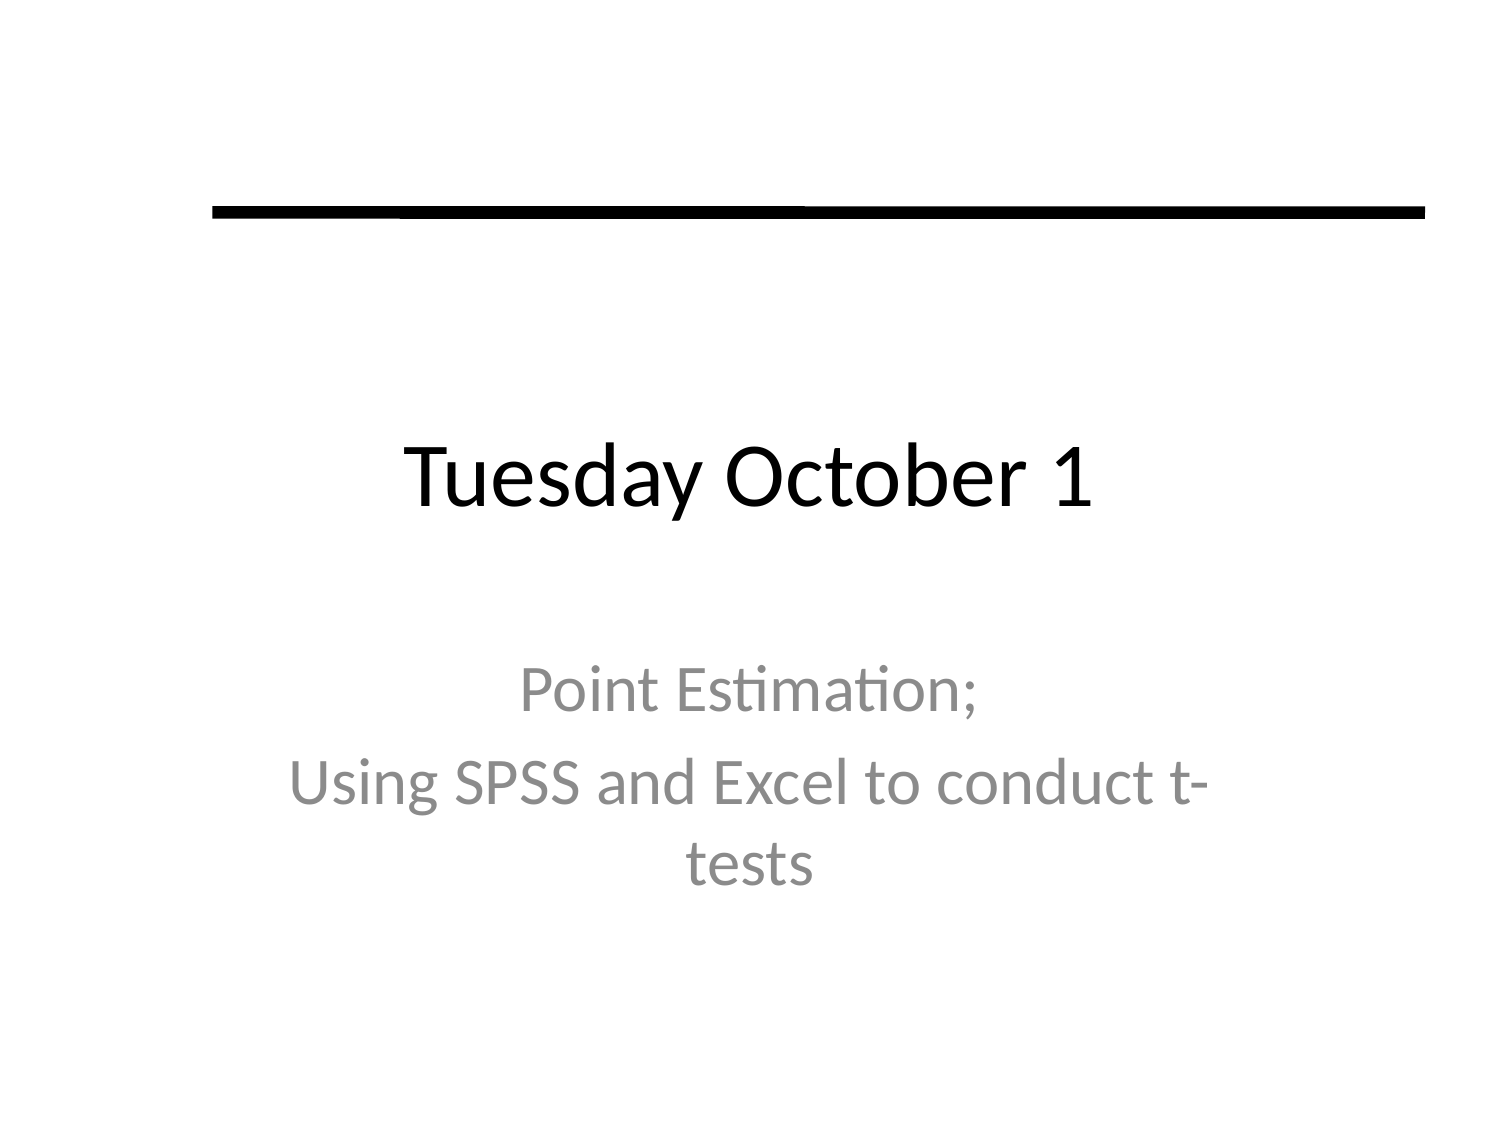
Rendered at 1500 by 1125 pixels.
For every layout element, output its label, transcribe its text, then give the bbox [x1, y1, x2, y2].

subtitle Point Estimation; Using SPSS and Excel to conduct t-tests [225, 637, 1275, 925]
title Tuesday October 1 [112, 349, 1388, 591]
